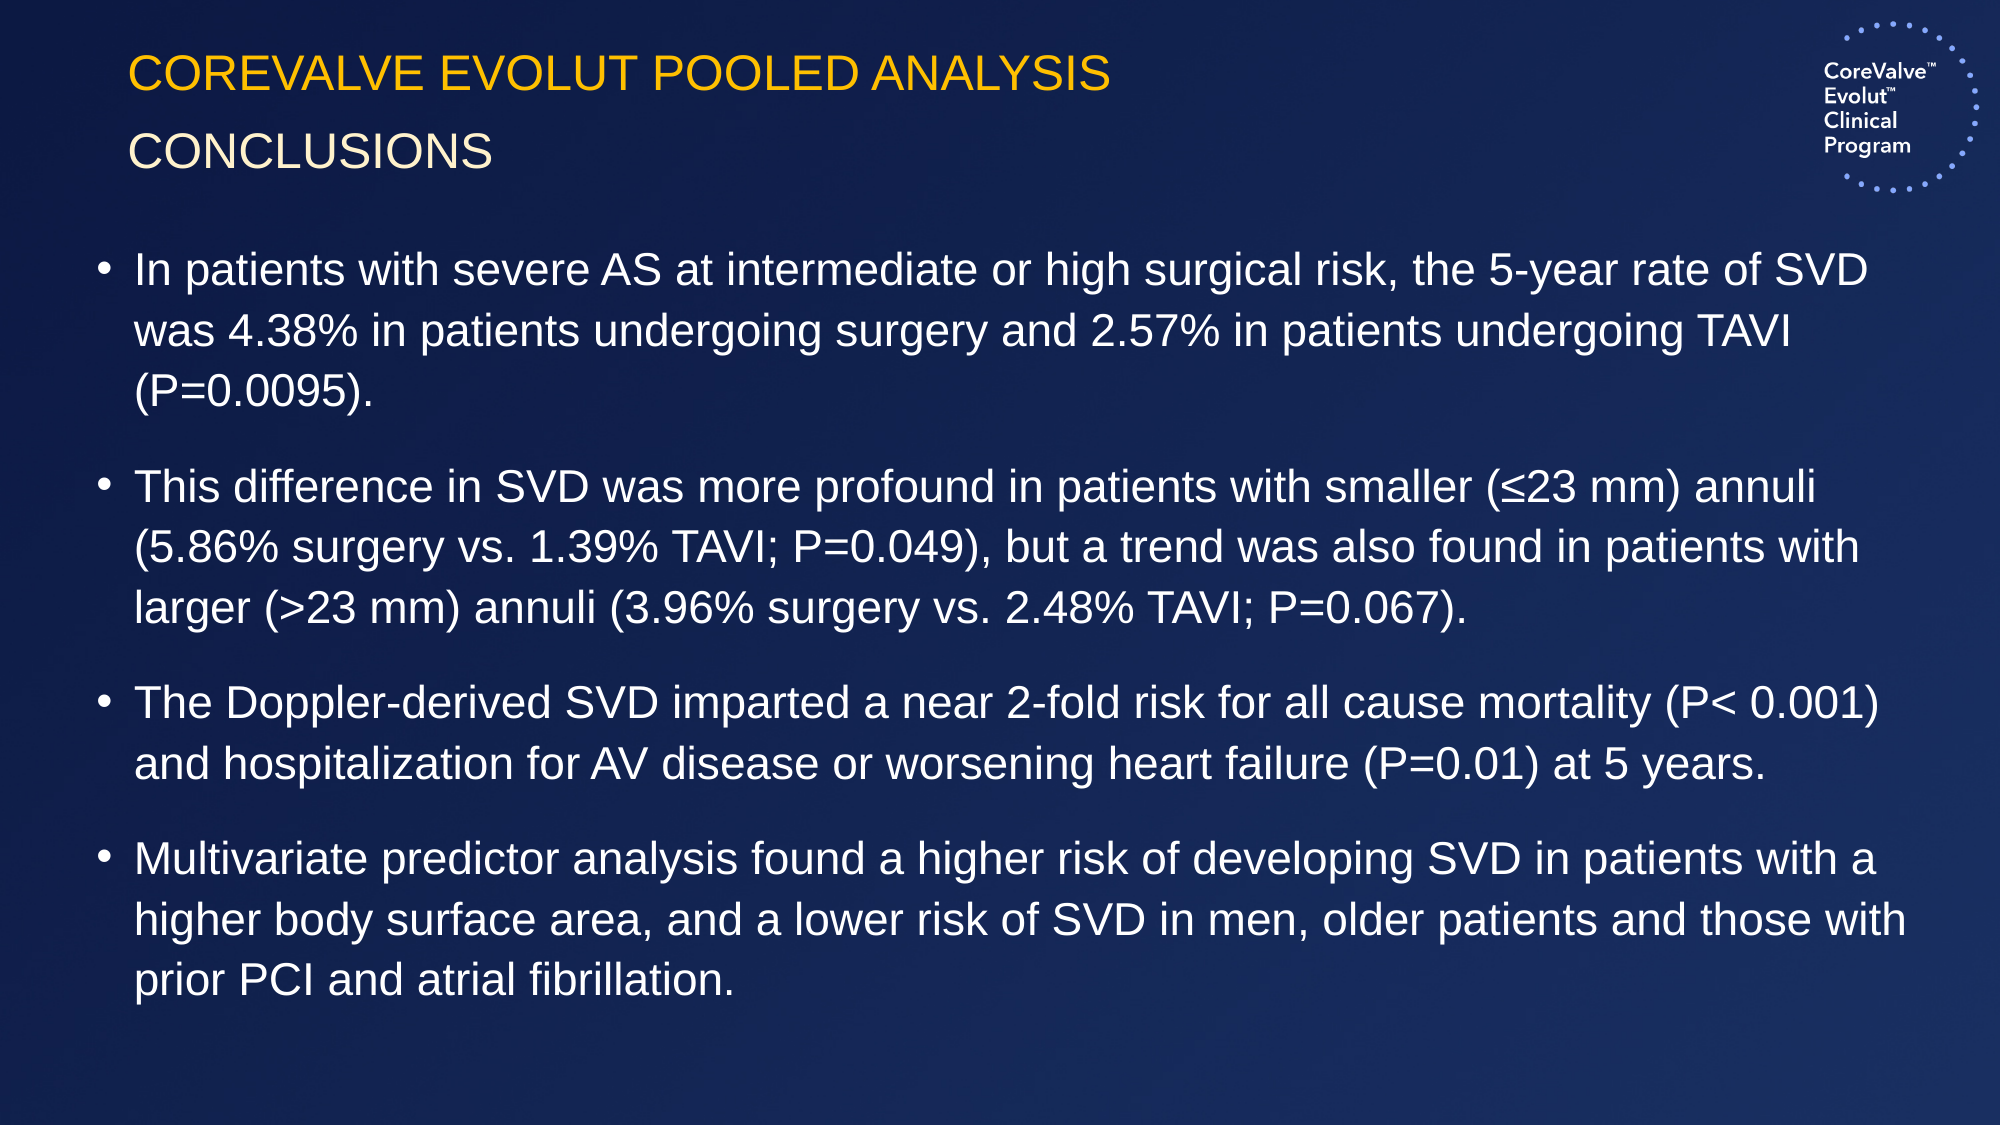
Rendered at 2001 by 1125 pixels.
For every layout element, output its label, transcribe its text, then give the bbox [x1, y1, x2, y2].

list In patients with severe AS at intermediate or high surgical risk, the 5-year rate of SVD was 4.38% in patients undergoing surgery and 2.57% in patients undergoing TAVI (P=0.0095). This difference in SVD was more profound in patients with smaller (≤23 mm) annuli (5.86% surgery vs. 1.39% TAVI; P=0.049), but a trend was also found in patients with larger (>23 mm) annuli (3.96% surgery vs. 2.48% TAVI; P=0.067). The Doppler-derived SVD imparted a near 2-fold risk for all cause mortality (P< 0.001) and hospitalization for AV disease or worsening heart failure (P=0.01) at 5 years. Multivariate predictor analysis found a higher risk of developing SVD in patients with a higher body surface area, and a lower risk of SVD in men, older patients and those with prior PCI and atrial fibrillation. [81, 226, 1930, 1060]
title Conclusions [112, 73, 1899, 231]
picture [0, 0, 2000, 1125]
text_box COREVALVE EVOLUT POOLED ANALYSIS [112, 24, 1899, 73]
